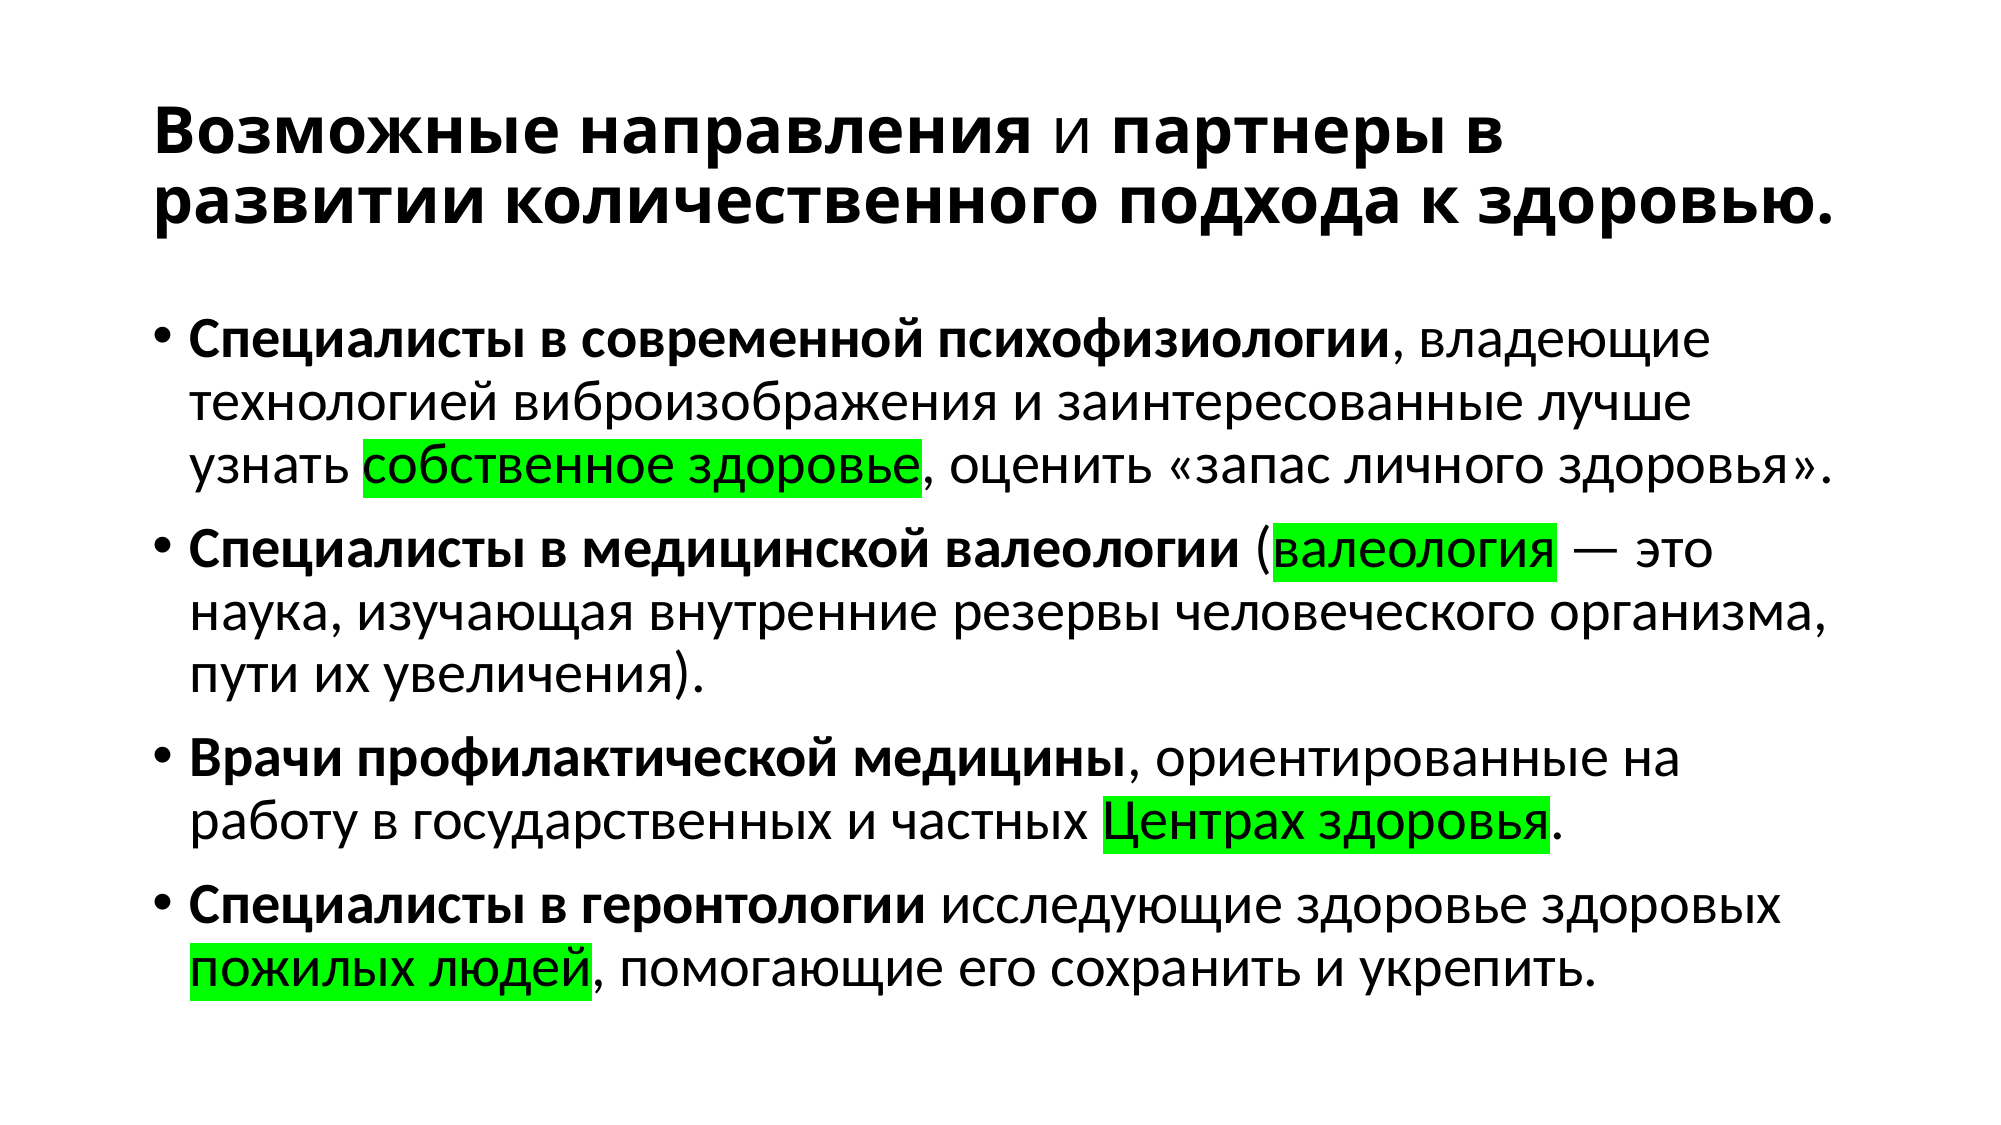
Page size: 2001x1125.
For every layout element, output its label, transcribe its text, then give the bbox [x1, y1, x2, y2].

title Возможные направления и партнеры в развитии количественного подхода к здоровью. [137, 59, 1863, 276]
list Специалисты в современной психофизиологии, владеющие технологией виброизображения и заинтересованные лучше узнать собственное здоровье, оценить «запас личного здоровья». Специалисты в медицинской валеологии (валеология — это наука, изучающая внутренние резервы человеческого организма, пути их увеличения). Врачи профилактической медицины, ориентированные на работу в государственных и частных Центрах здоровья. Специалисты в геронтологии исследующие здоровье здоровых пожилых людей, помогающие его сохранить и укрепить. [137, 299, 1863, 1014]
